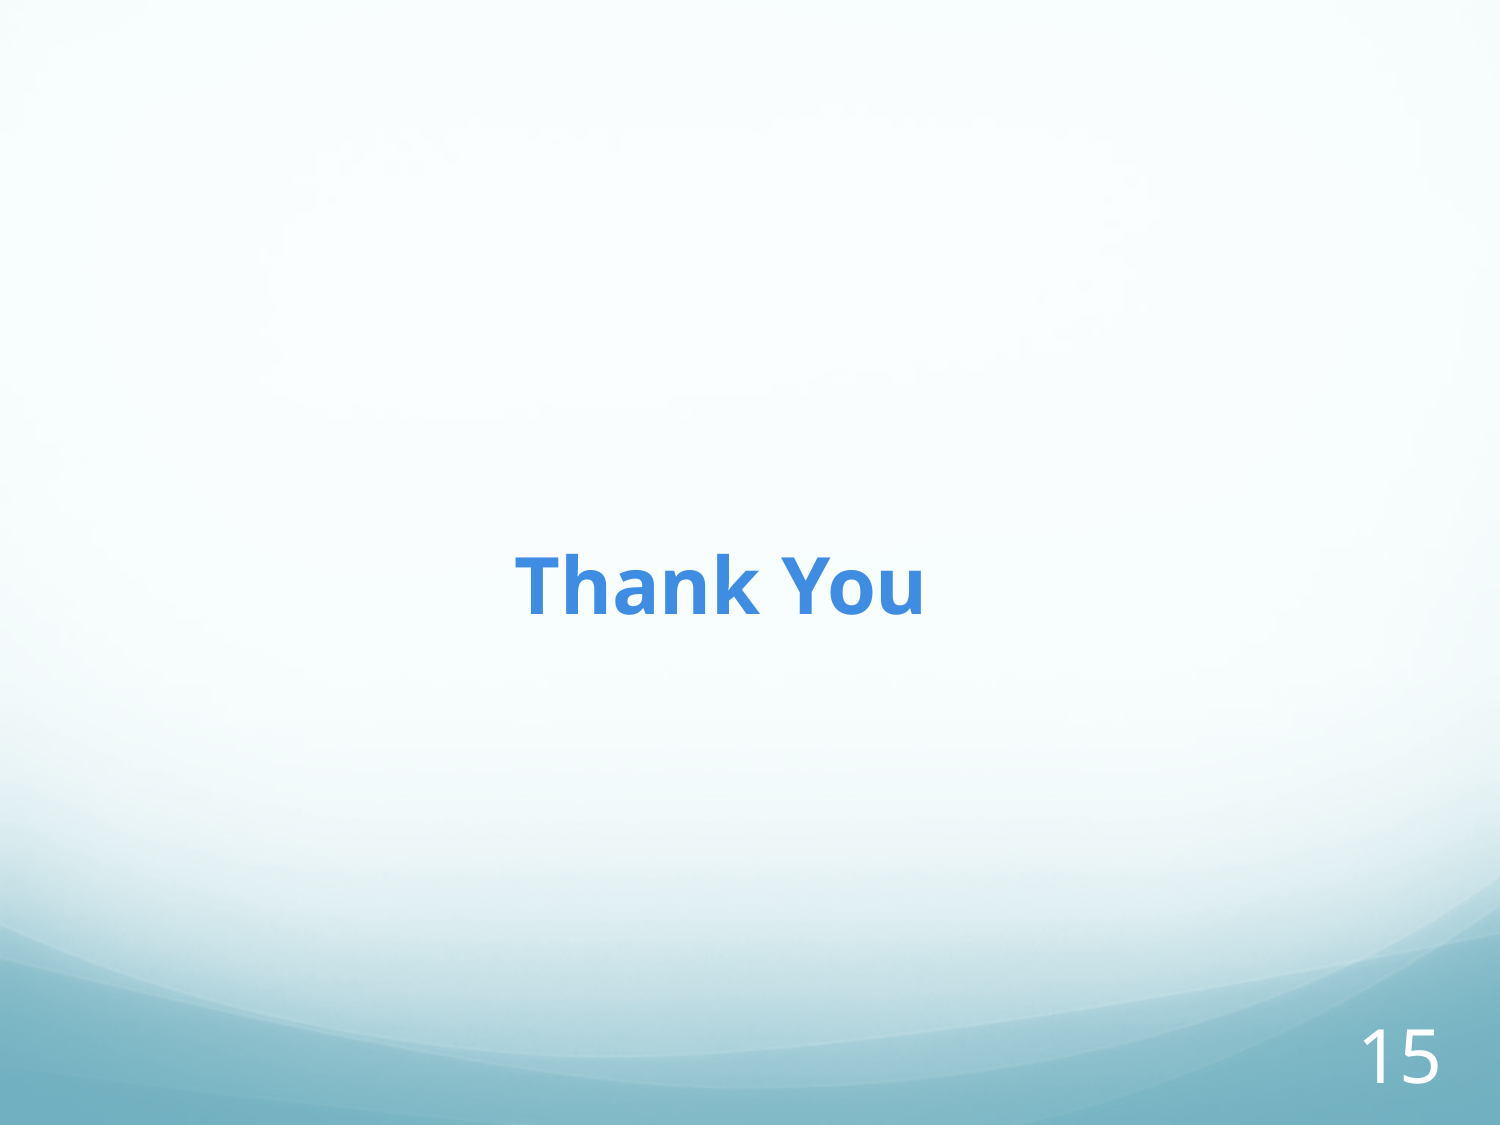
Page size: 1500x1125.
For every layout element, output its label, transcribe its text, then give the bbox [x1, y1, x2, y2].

slide_number 15 [1295, 1029, 1459, 1090]
text_box Thank You [65, 528, 1377, 638]
